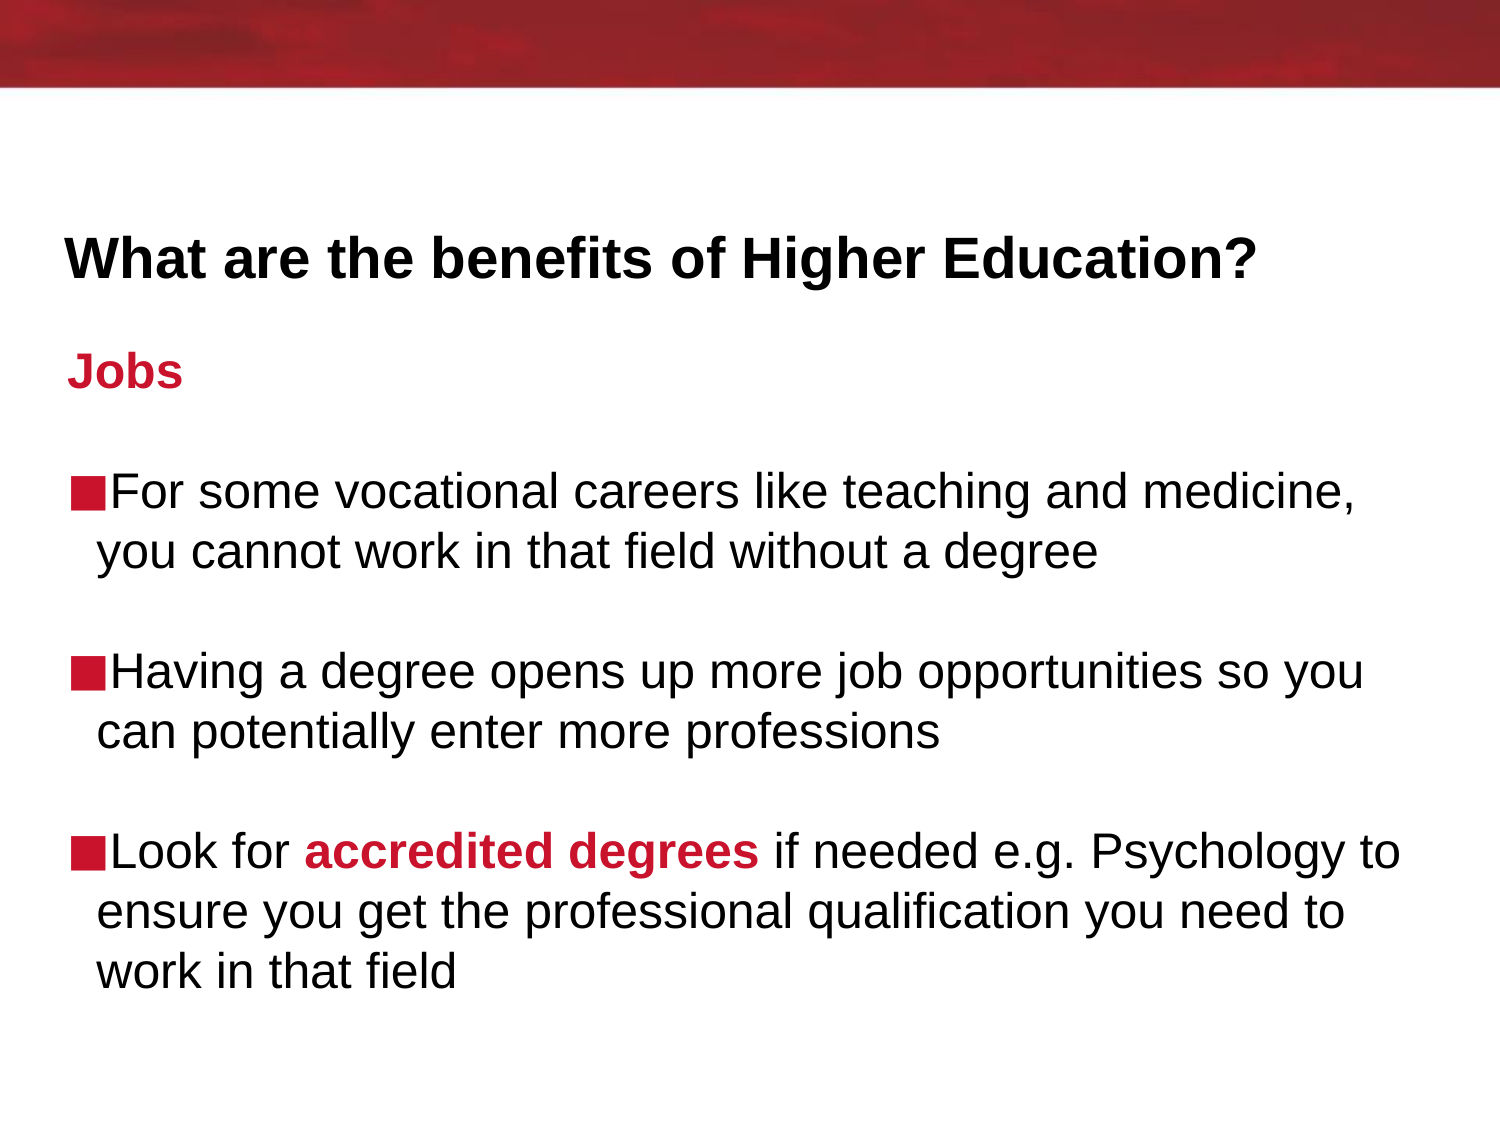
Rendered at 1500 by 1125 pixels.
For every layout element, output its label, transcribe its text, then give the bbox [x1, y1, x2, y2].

picture [0, 0, 1500, 1125]
list Jobs For some vocational careers like teaching and medicine, you cannot work in that field without a degree Having a degree opens up more job opportunities so you can potentially enter more professions Look for accredited degrees if needed e.g. Psychology to ensure you get the professional qualification you need to work in that field [67, 338, 1450, 988]
title What are the benefits of Higher Education? [64, 219, 1447, 362]
